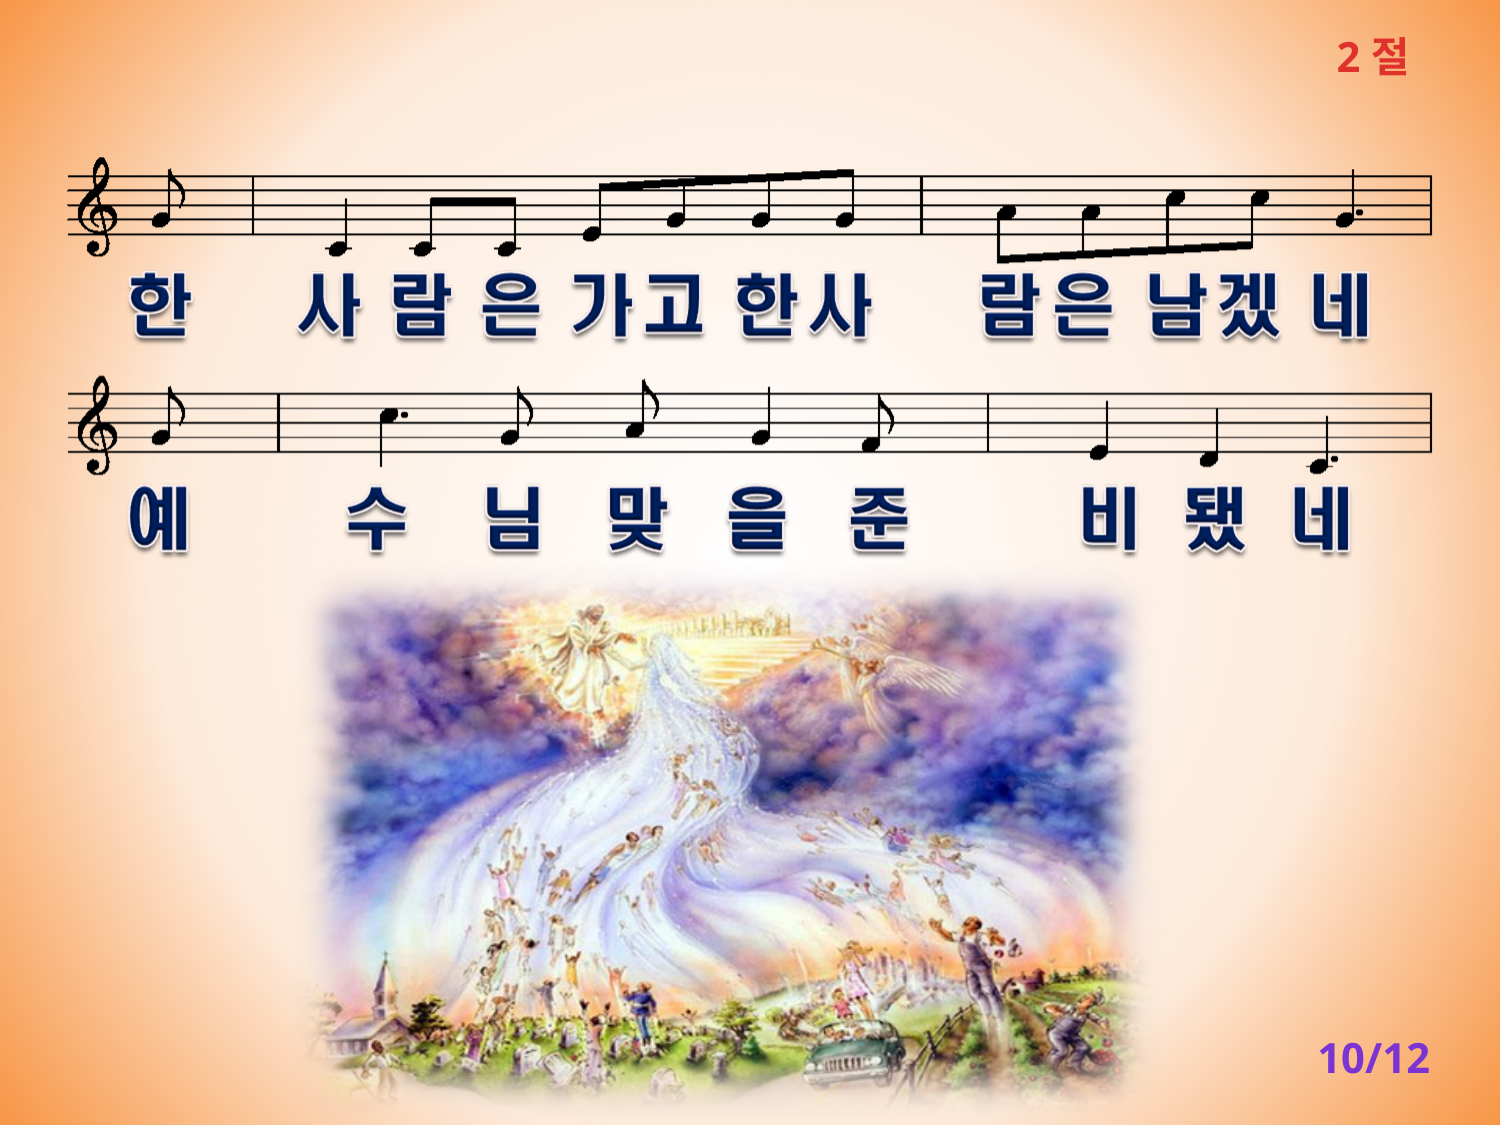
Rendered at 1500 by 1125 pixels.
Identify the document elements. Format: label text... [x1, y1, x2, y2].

text_box 2절 [1321, 23, 1425, 89]
text_box 10/12 [1302, 1024, 1446, 1089]
picture [0, 0, 1500, 1125]
